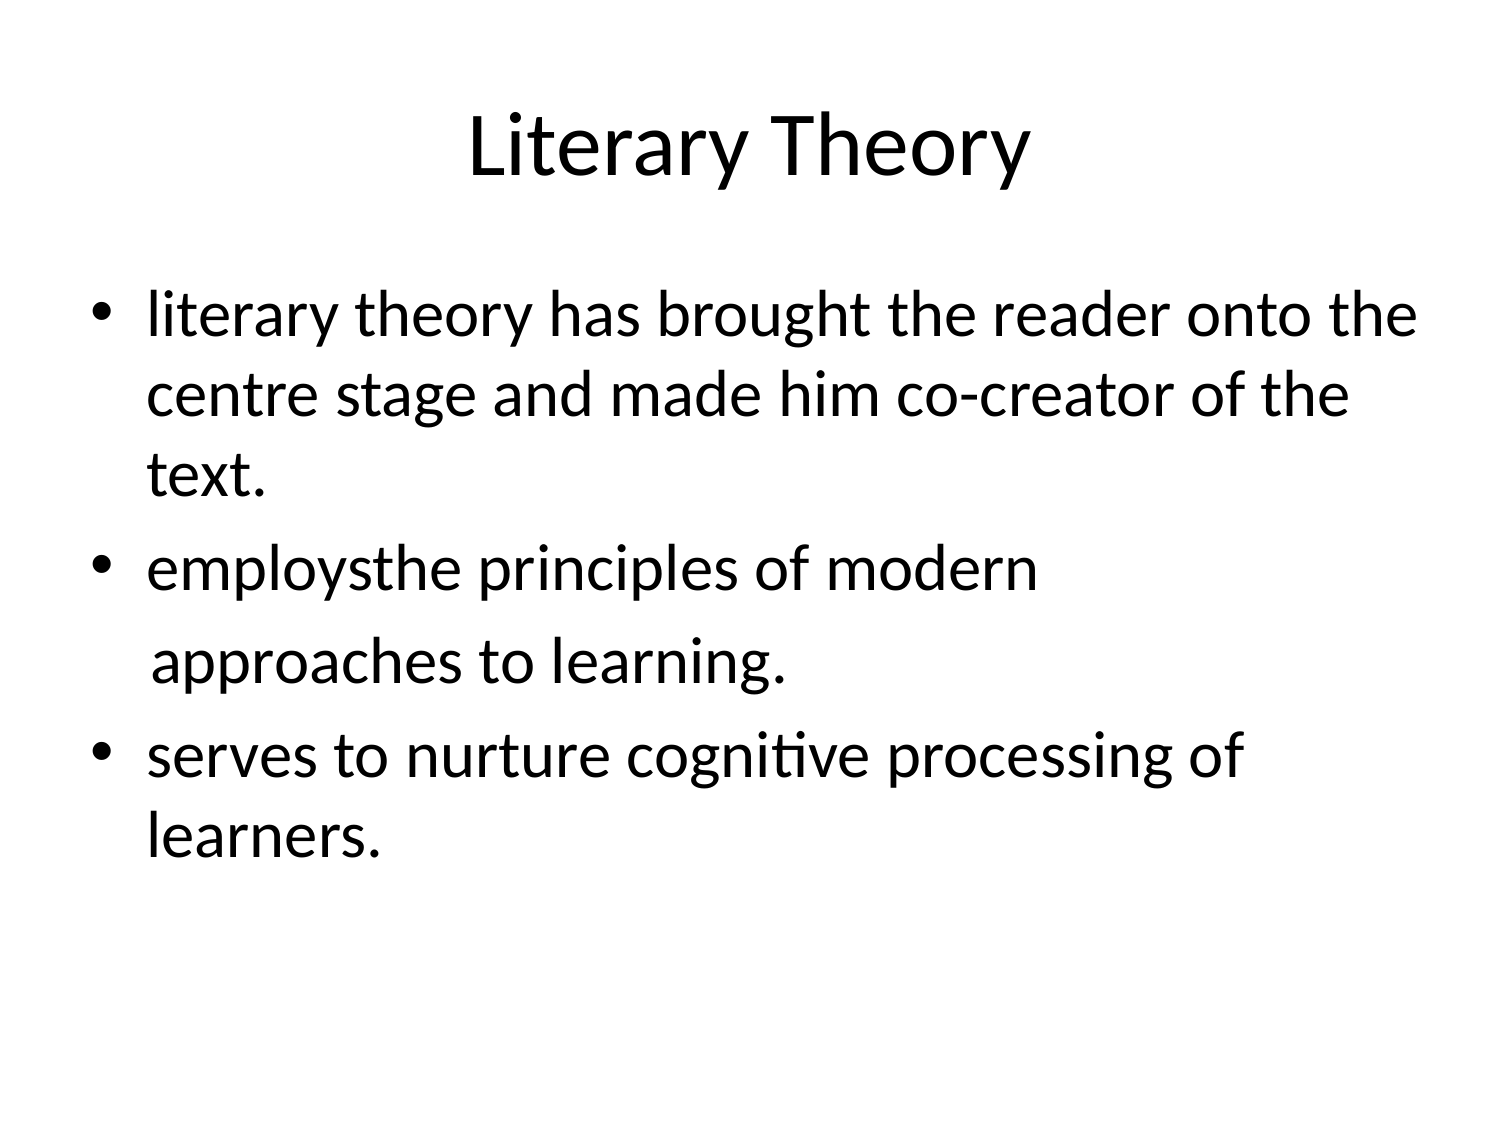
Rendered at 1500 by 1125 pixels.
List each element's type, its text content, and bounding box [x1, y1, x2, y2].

list literary theory has brought the reader onto the centre stage and made him co-creator of the text. employsthe principles of modern approaches to learning. serves to nurture cognitive processing of learners. [75, 262, 1447, 1005]
title Literary Theory [75, 45, 1425, 233]
